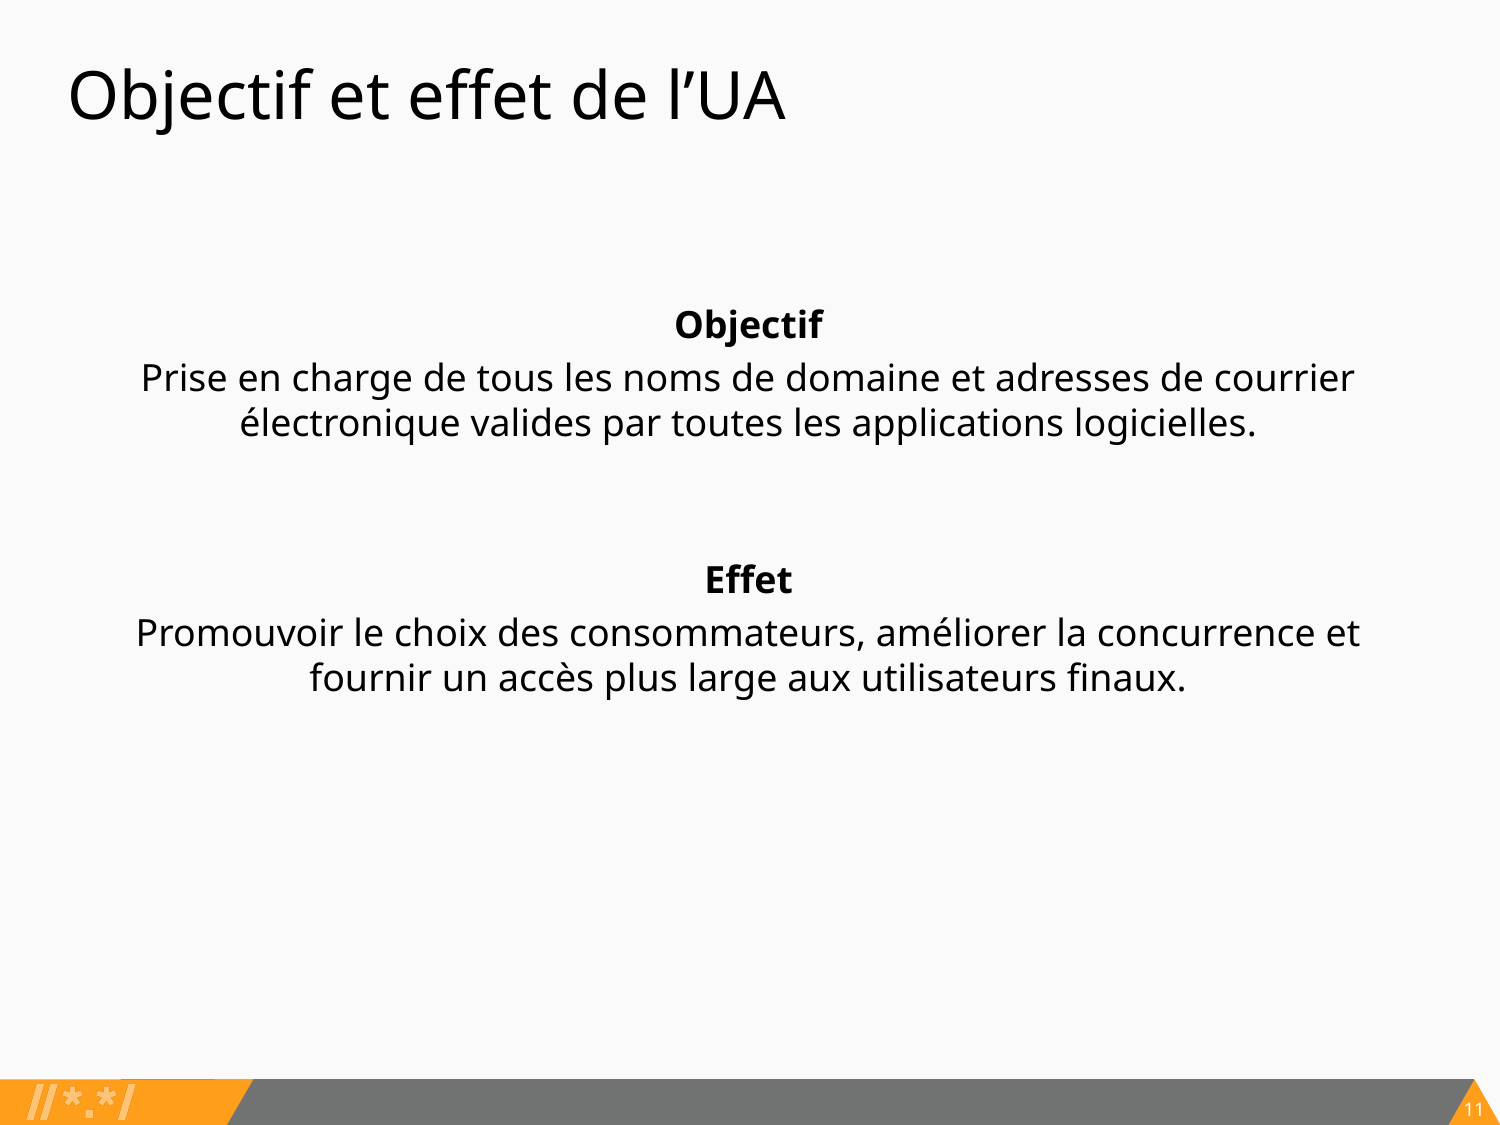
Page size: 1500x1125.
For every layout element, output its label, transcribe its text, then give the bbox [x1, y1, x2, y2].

text_box Objectif Prise en charge de tous les noms de domaine et adresses de courrier électronique valides par toutes les applications logicielles. Effet Promouvoir le choix des consommateurs, améliorer la concurrence et fournir un accès plus large aux utilisateurs finaux. [99, 241, 1398, 992]
title Objectif et effet de l’UA [52, 45, 1439, 233]
